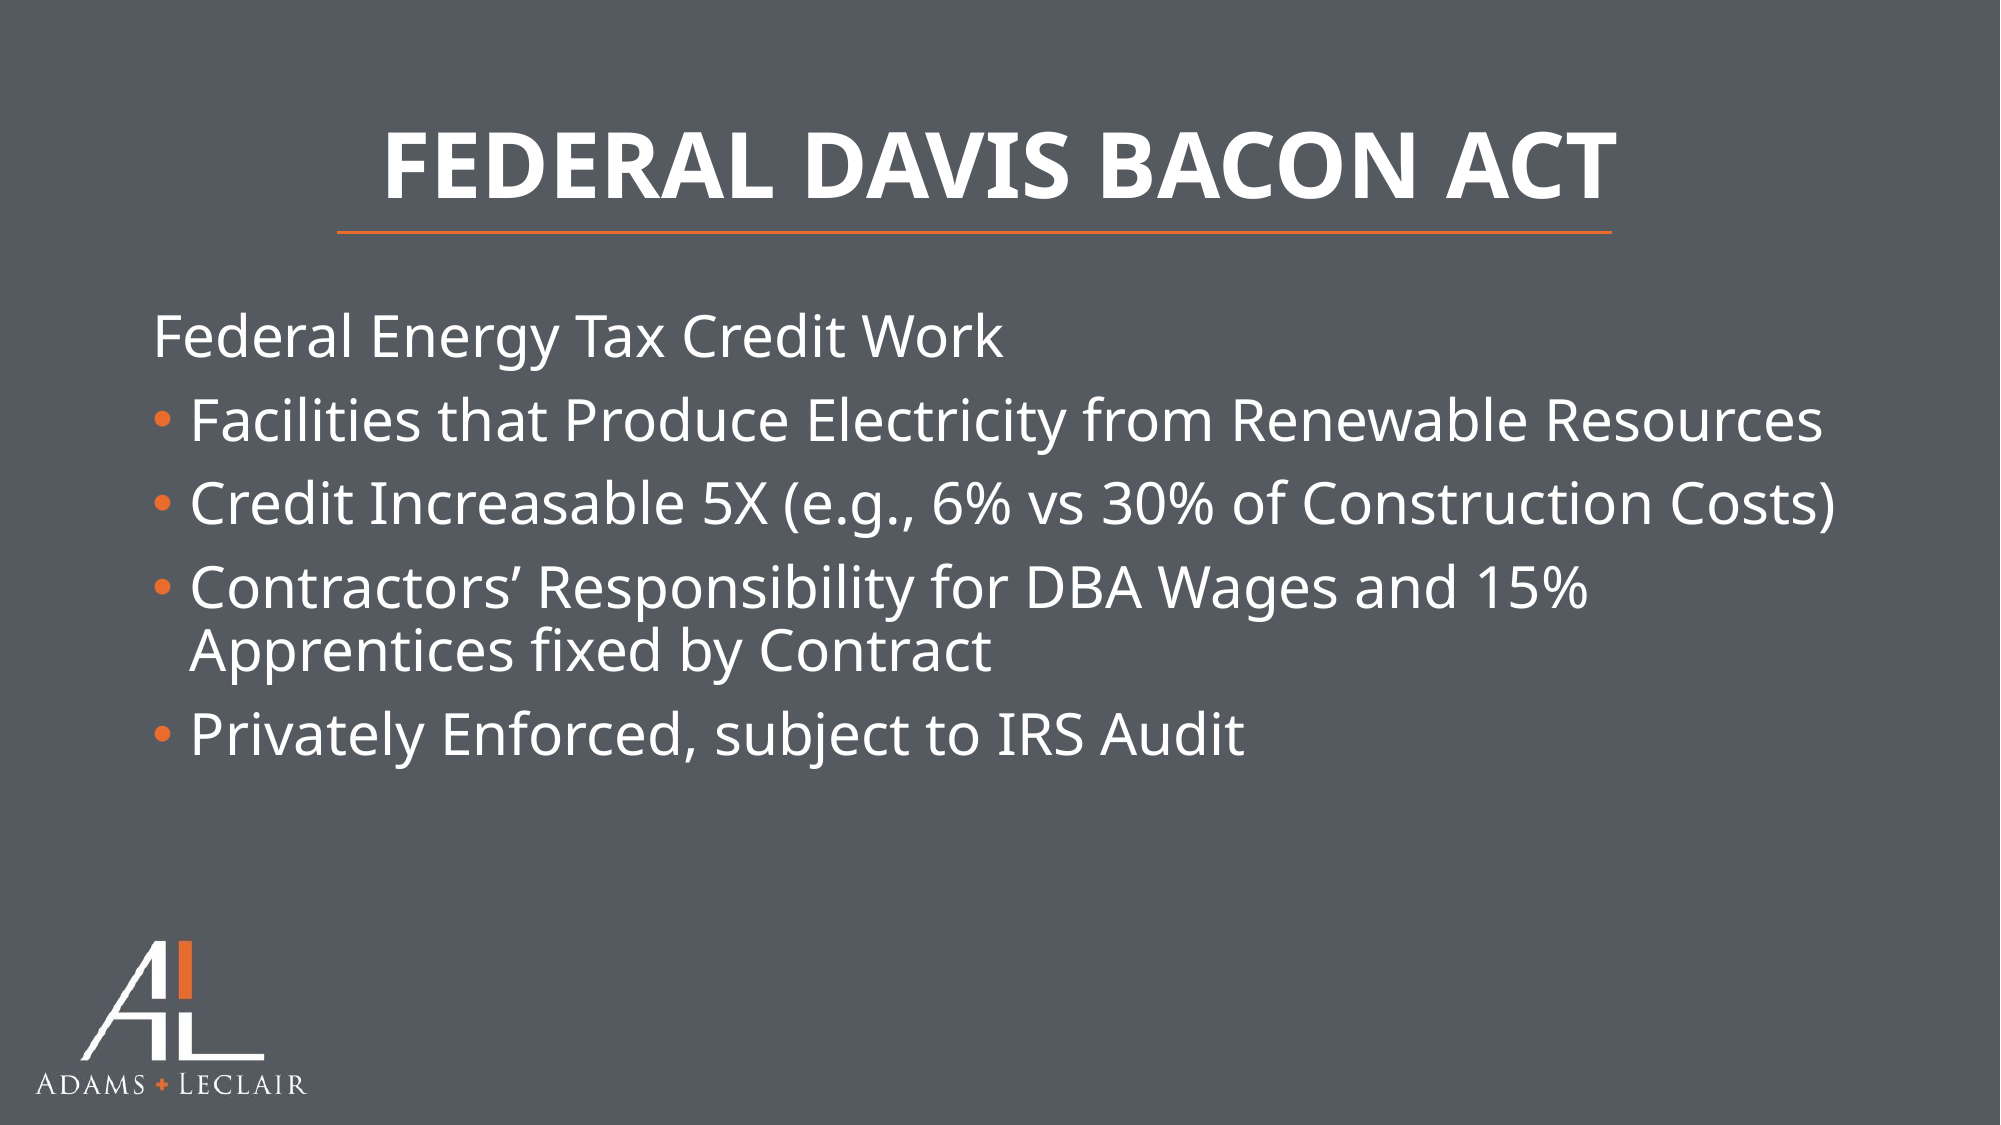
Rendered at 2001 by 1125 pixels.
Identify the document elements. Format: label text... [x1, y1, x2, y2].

title FEDERAL DAVIS BACON ACT [137, 59, 1863, 278]
picture [13, 908, 333, 1118]
list Federal Energy Tax Credit Work Facilities that Produce Electricity from Renewable Resources Credit Increasable 5X (e.g., 6% vs 30% of Construction Costs) Contractors’ Responsibility for DBA Wages and 15% Apprentices fixed by Contract Privately Enforced, subject to IRS Audit [137, 299, 1863, 1014]
